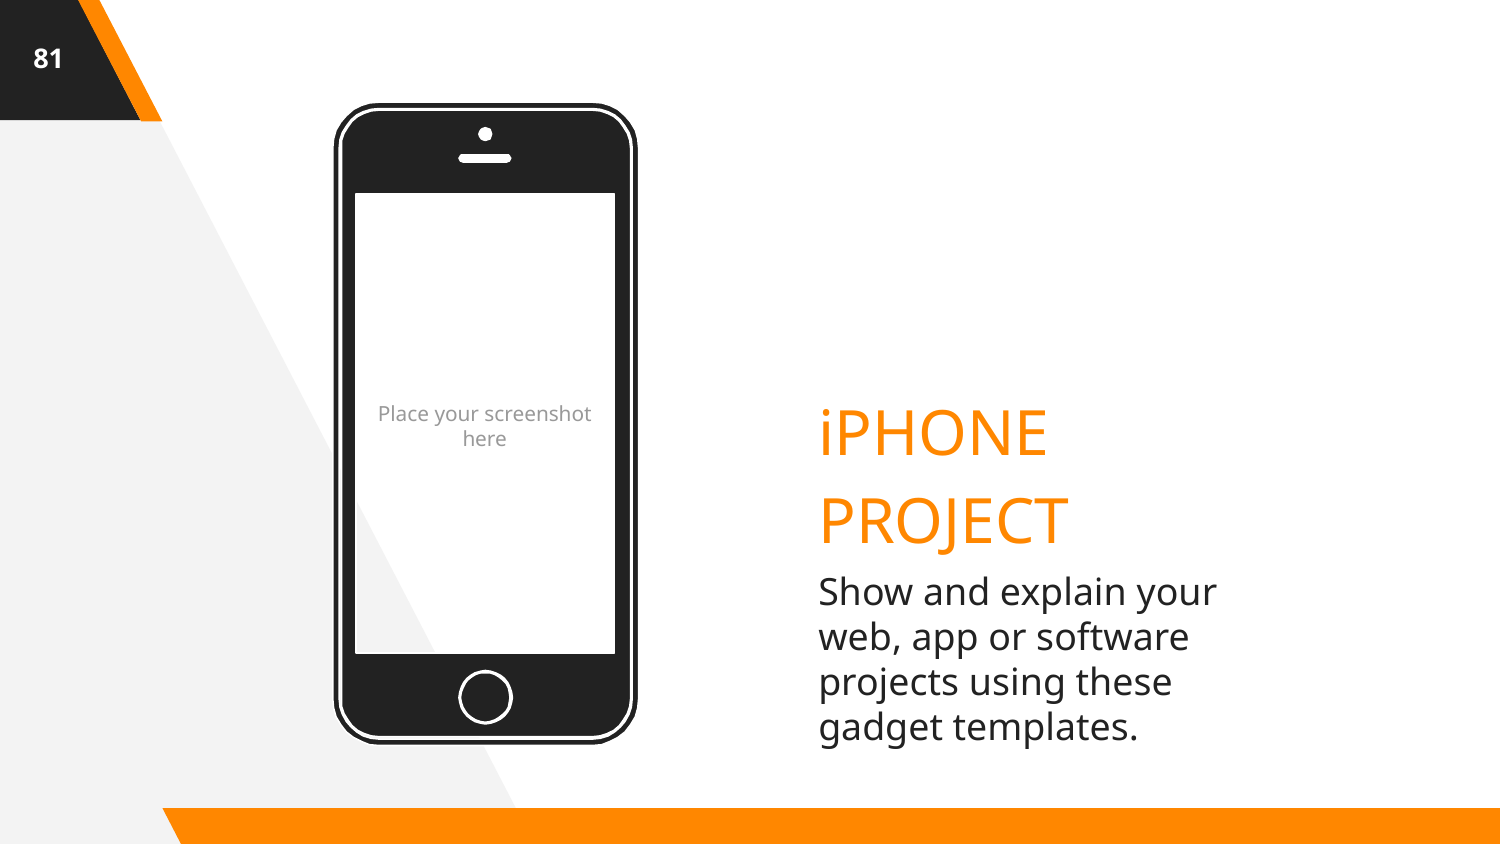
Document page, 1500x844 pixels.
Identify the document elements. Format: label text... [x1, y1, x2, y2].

slide_number 81 [0, 0, 98, 121]
list iPHONE PROJECT Show and explain your web, app or software projects using these gadget templates. [803, 87, 1261, 764]
text_box Place your screenshot here [354, 195, 616, 657]
text_box [332, 102, 639, 746]
